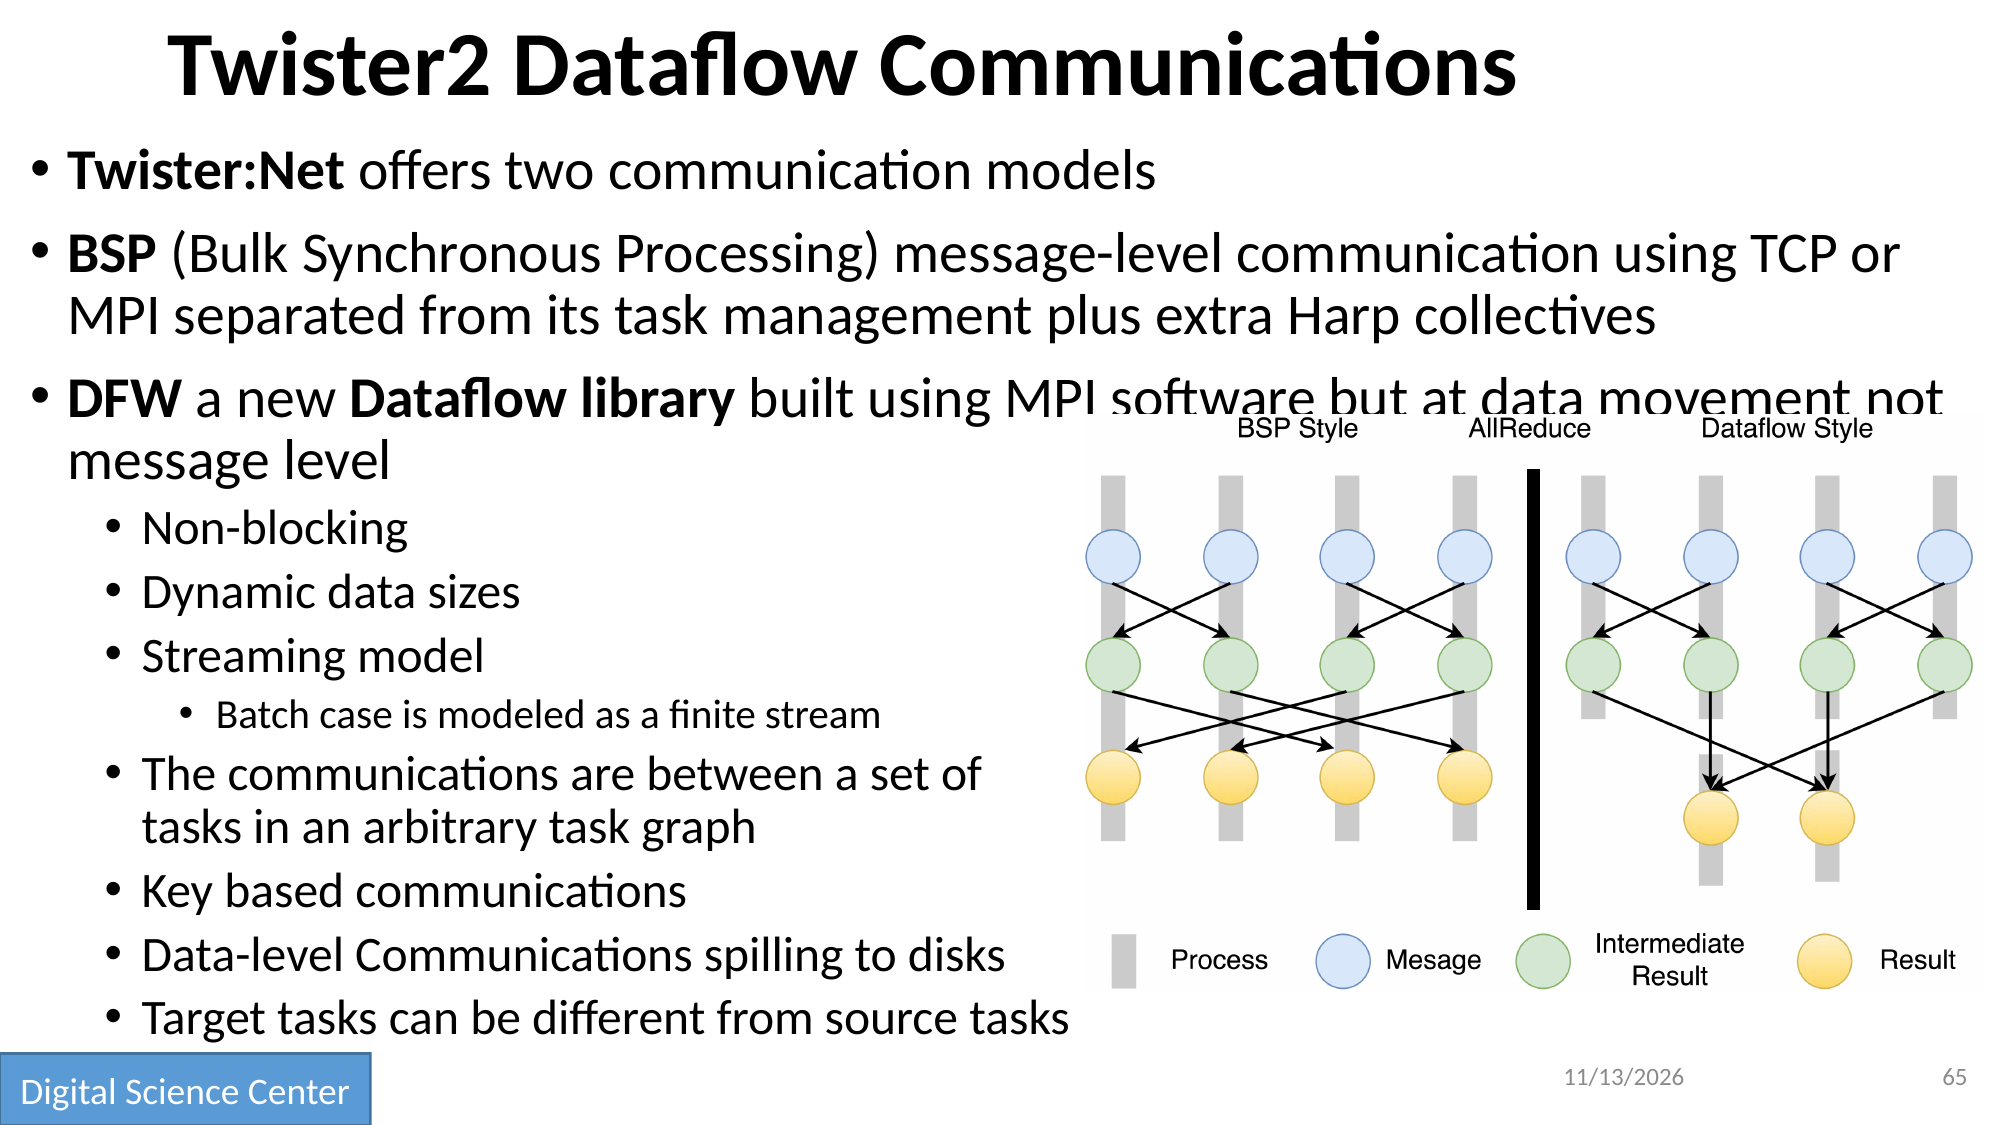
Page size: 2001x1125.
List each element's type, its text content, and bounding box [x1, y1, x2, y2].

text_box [1085, 414, 1985, 993]
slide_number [1548, 1045, 1761, 1105]
title Twister2 Dataflow Communications [152, 0, 1878, 132]
slide_number 65 [1803, 1045, 1983, 1105]
list Twister:Net offers two communication models BSP (Bulk Synchronous Processing) message-level communication using TCP or MPI separated from its task management plus extra Harp collectives DFW a new Dataflow library built using MPI software but at data movement not message level Non-blocking Dynamic data sizes Streaming model Batch case is modeled as a finite stream The communications are between a set of tasks in an arbitrary task graph Key based communications Data-level Communications spilling to disks Target tasks can be different from source tasks [15, 132, 1974, 1057]
